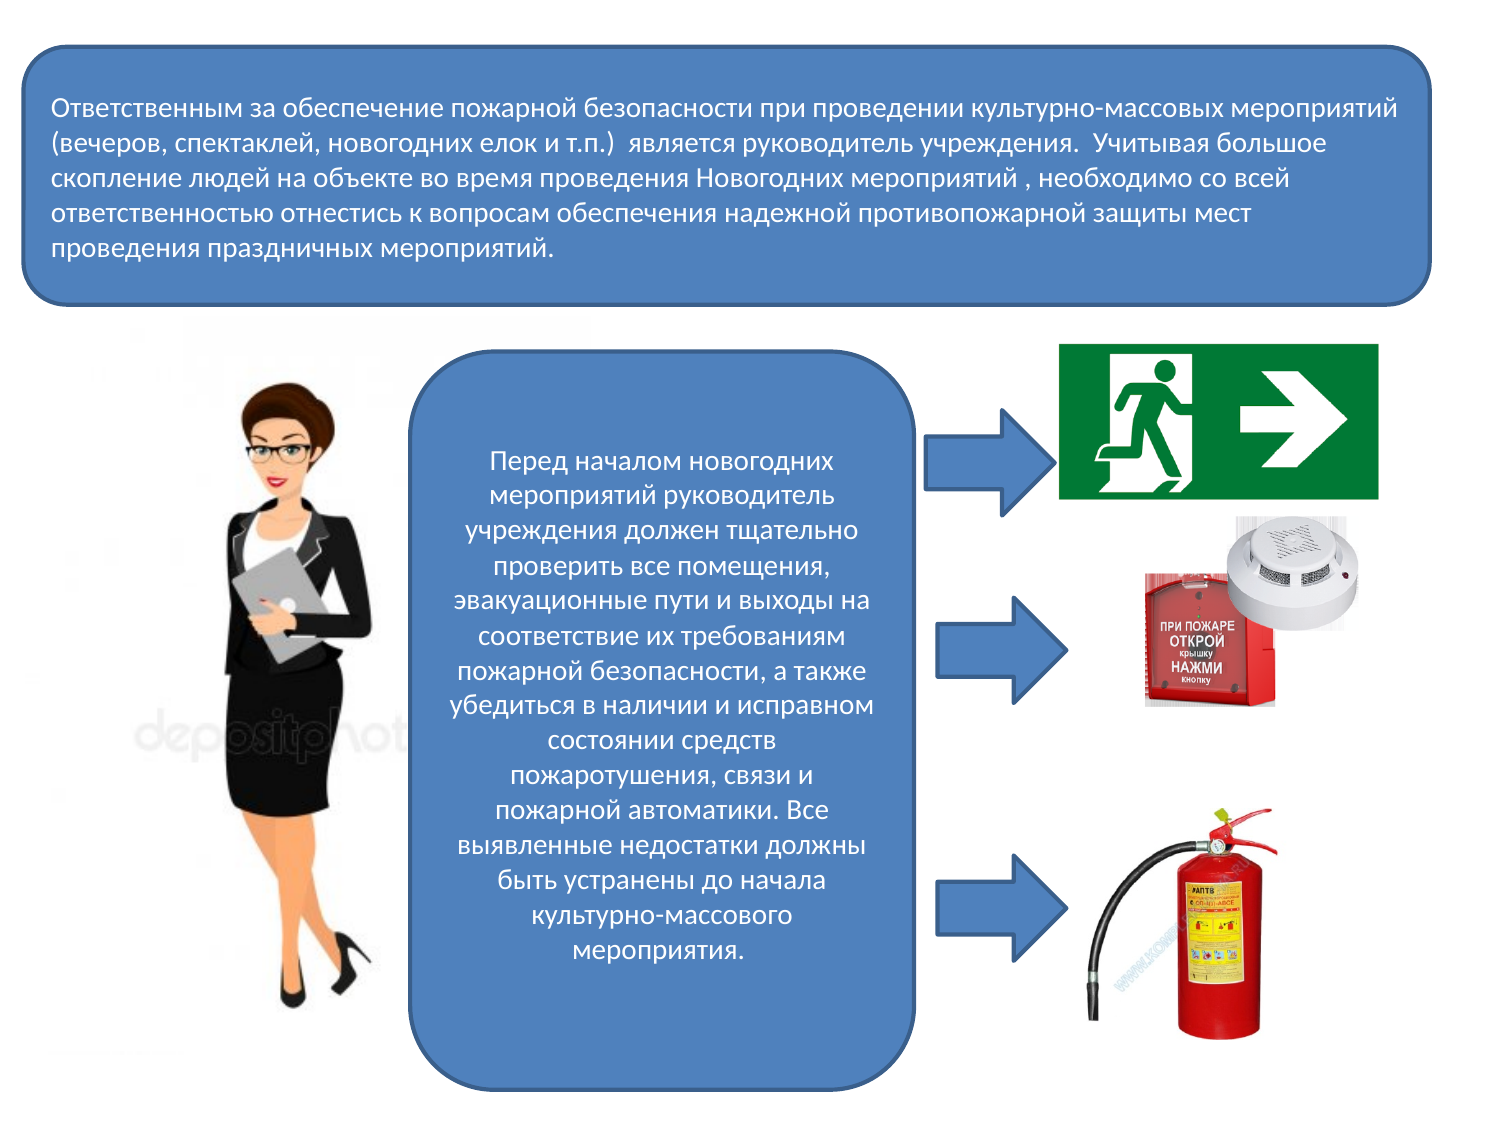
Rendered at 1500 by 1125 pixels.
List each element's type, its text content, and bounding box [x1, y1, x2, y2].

text_box Ответственным за обеспечение пожарной безопасности при проведении культурно-массовых мероприятий (вечеров, спектаклей, новогодних елок и т.п.) является руководитель учреждения. Учитывая большое скопление людей на объекте во время проведения Новогодних мероприятий , необходимо со всей ответственностью отнестись к вопросам обеспечения надежной противопожарной защиты мест проведения праздничных мероприятий. [21, 44, 1432, 307]
picture [1136, 515, 1363, 716]
picture [1054, 339, 1383, 505]
text_box Перед началом новогодних мероприятий руководитель учреждения должен тщательно проверить все помещения, эвакуационные пути и выходы на соответствие их требованиям пожарной безопасности, а также убедиться в наличии и исправном состоянии средств пожаротушения, связи и пожарной автоматики. Все выявленные недостатки должны быть устранены до начала культурно-массового мероприятия. [429, 349, 917, 1092]
picture [1066, 808, 1298, 1040]
text_box [935, 595, 1069, 705]
text_box [935, 853, 1061, 963]
picture [0, 316, 591, 1055]
text_box [923, 408, 1049, 518]
